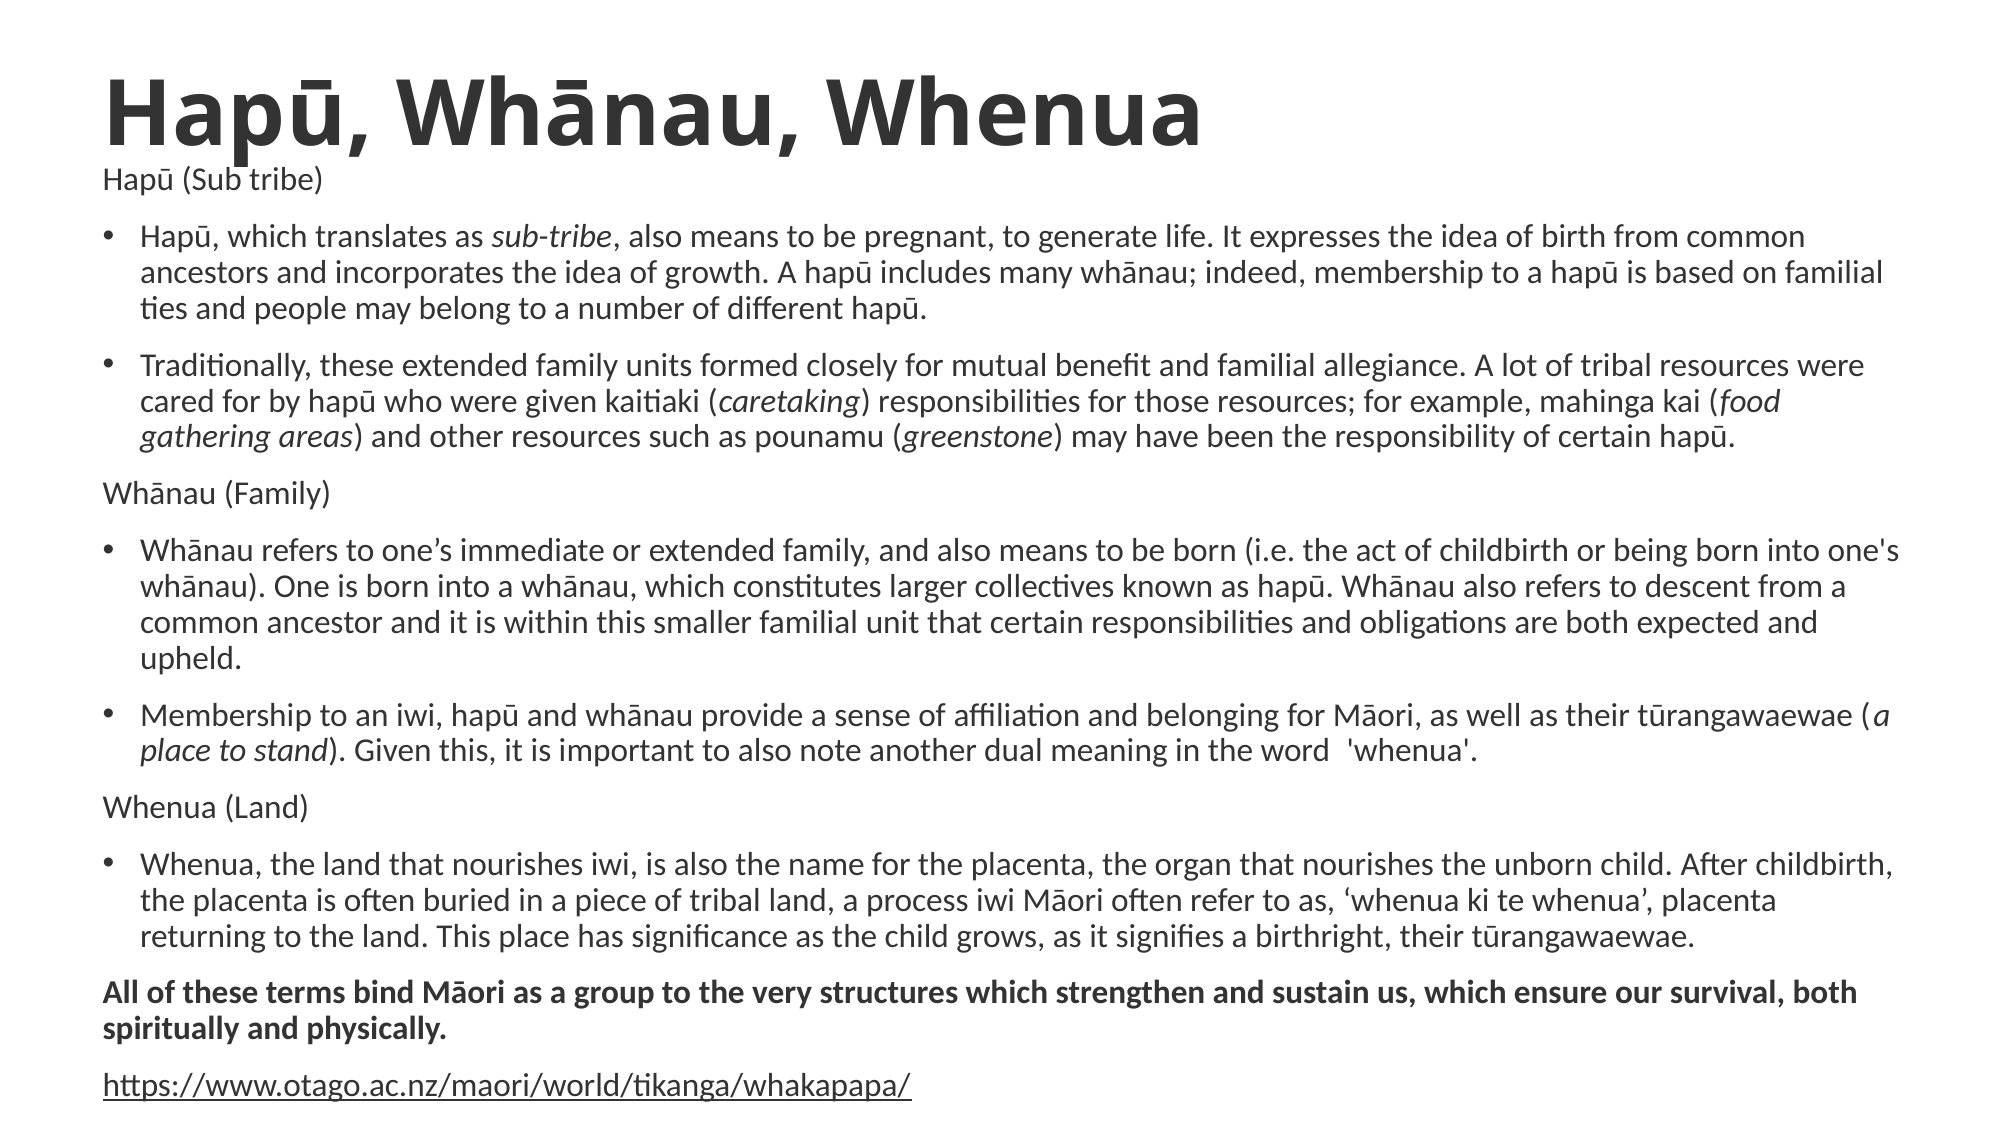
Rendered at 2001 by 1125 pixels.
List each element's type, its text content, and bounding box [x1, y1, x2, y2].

title Hapū, Whānau, Whenua [87, 7, 1813, 154]
list Hapū (Sub tribe) Hapū, which translates as sub-tribe, also means to be pregnant, to generate life. It expresses the idea of birth from common ancestors and incorporates the idea of growth. A hapū includes many whānau; indeed, membership to a hapū is based on familial ties and people may belong to a number of different hapū. Traditionally, these extended family units formed closely for mutual benefit and familial allegiance. A lot of tribal resources were cared for by hapū who were given kaitiaki (caretaking) responsibilities for those resources; for example, mahinga kai (food gathering areas) and other resources such as pounamu (greenstone) may have been the responsibility of certain hapū. Whānau (Family) Whānau refers to one’s immediate or extended family, and also means to be born (i.e. the act of childbirth or being born into one's whānau). One is born into a whānau, which constitutes larger collectives known as hapū. Whānau also refers to descent from a common ancestor and it is within this smaller familial unit that certain responsibilities and obligations are both expected and upheld. Membership to an iwi, hapū and whānau provide a sense of affiliation and belonging for Māori, as well as their tūrangawaewae (a place to stand). Given this, it is important to also note another dual meaning in the word 'whenua'. Whenua (Land) Whenua, the land that nourishes iwi, is also the name for the placenta, the organ that nourishes the unborn child. After childbirth, the placenta is often buried in a piece of tribal land, a process iwi Māori often refer to as, ‘whenua ki te whenua’, placenta returning to the land. This place has significance as the child grows, as it signifies a birthright, their tūrangawaewae. All of these terms bind Māori as a group to the very structures which strengthen and sustain us, which ensure our survival, both spiritually and physically. https://www.otago.ac.nz/maori/world/tikanga/whakapapa/ [87, 154, 1929, 1085]
